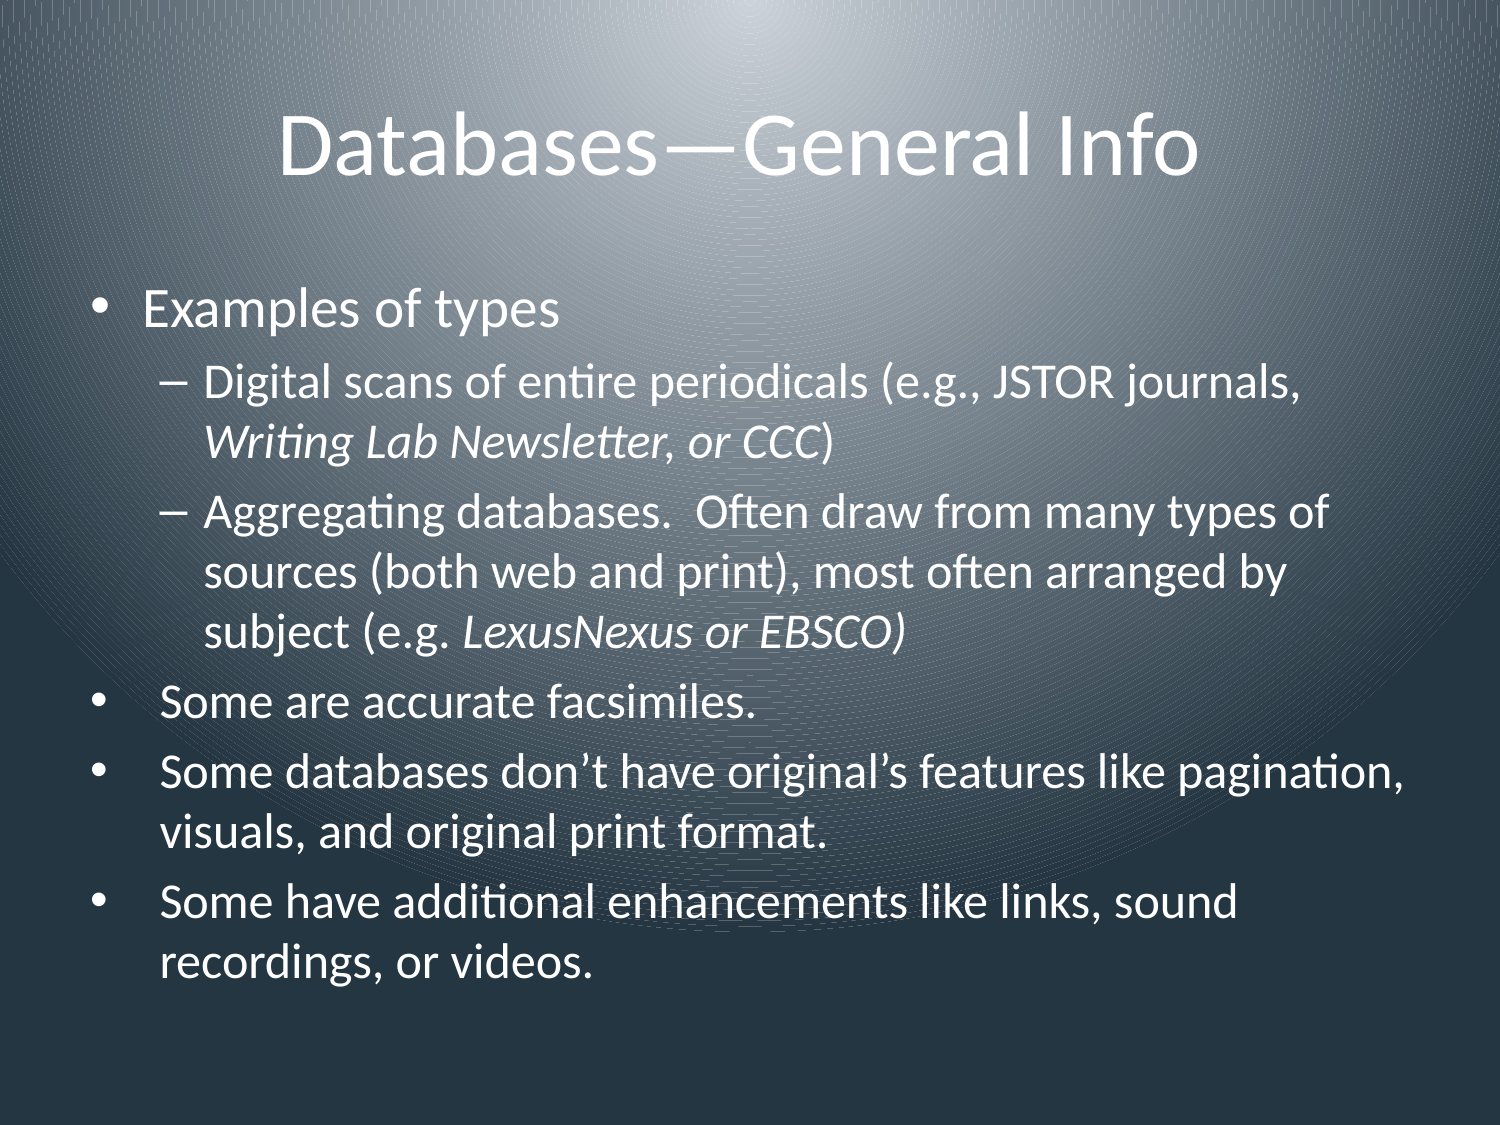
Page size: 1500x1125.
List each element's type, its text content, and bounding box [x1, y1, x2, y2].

title Databases—General Info [75, 45, 1425, 233]
list Examples of types Digital scans of entire periodicals (e.g., JSTOR journals, Writing Lab Newsletter, or CCC) Aggregating databases. Often draw from many types of sources (both web and print), most often arranged by subject (e.g. LexusNexus or EBSCO) Some are accurate facsimiles. Some databases don’t have original’s features like pagination, visuals, and original print format. Some have additional enhancements like links, sound recordings, or videos. [75, 262, 1425, 1005]
